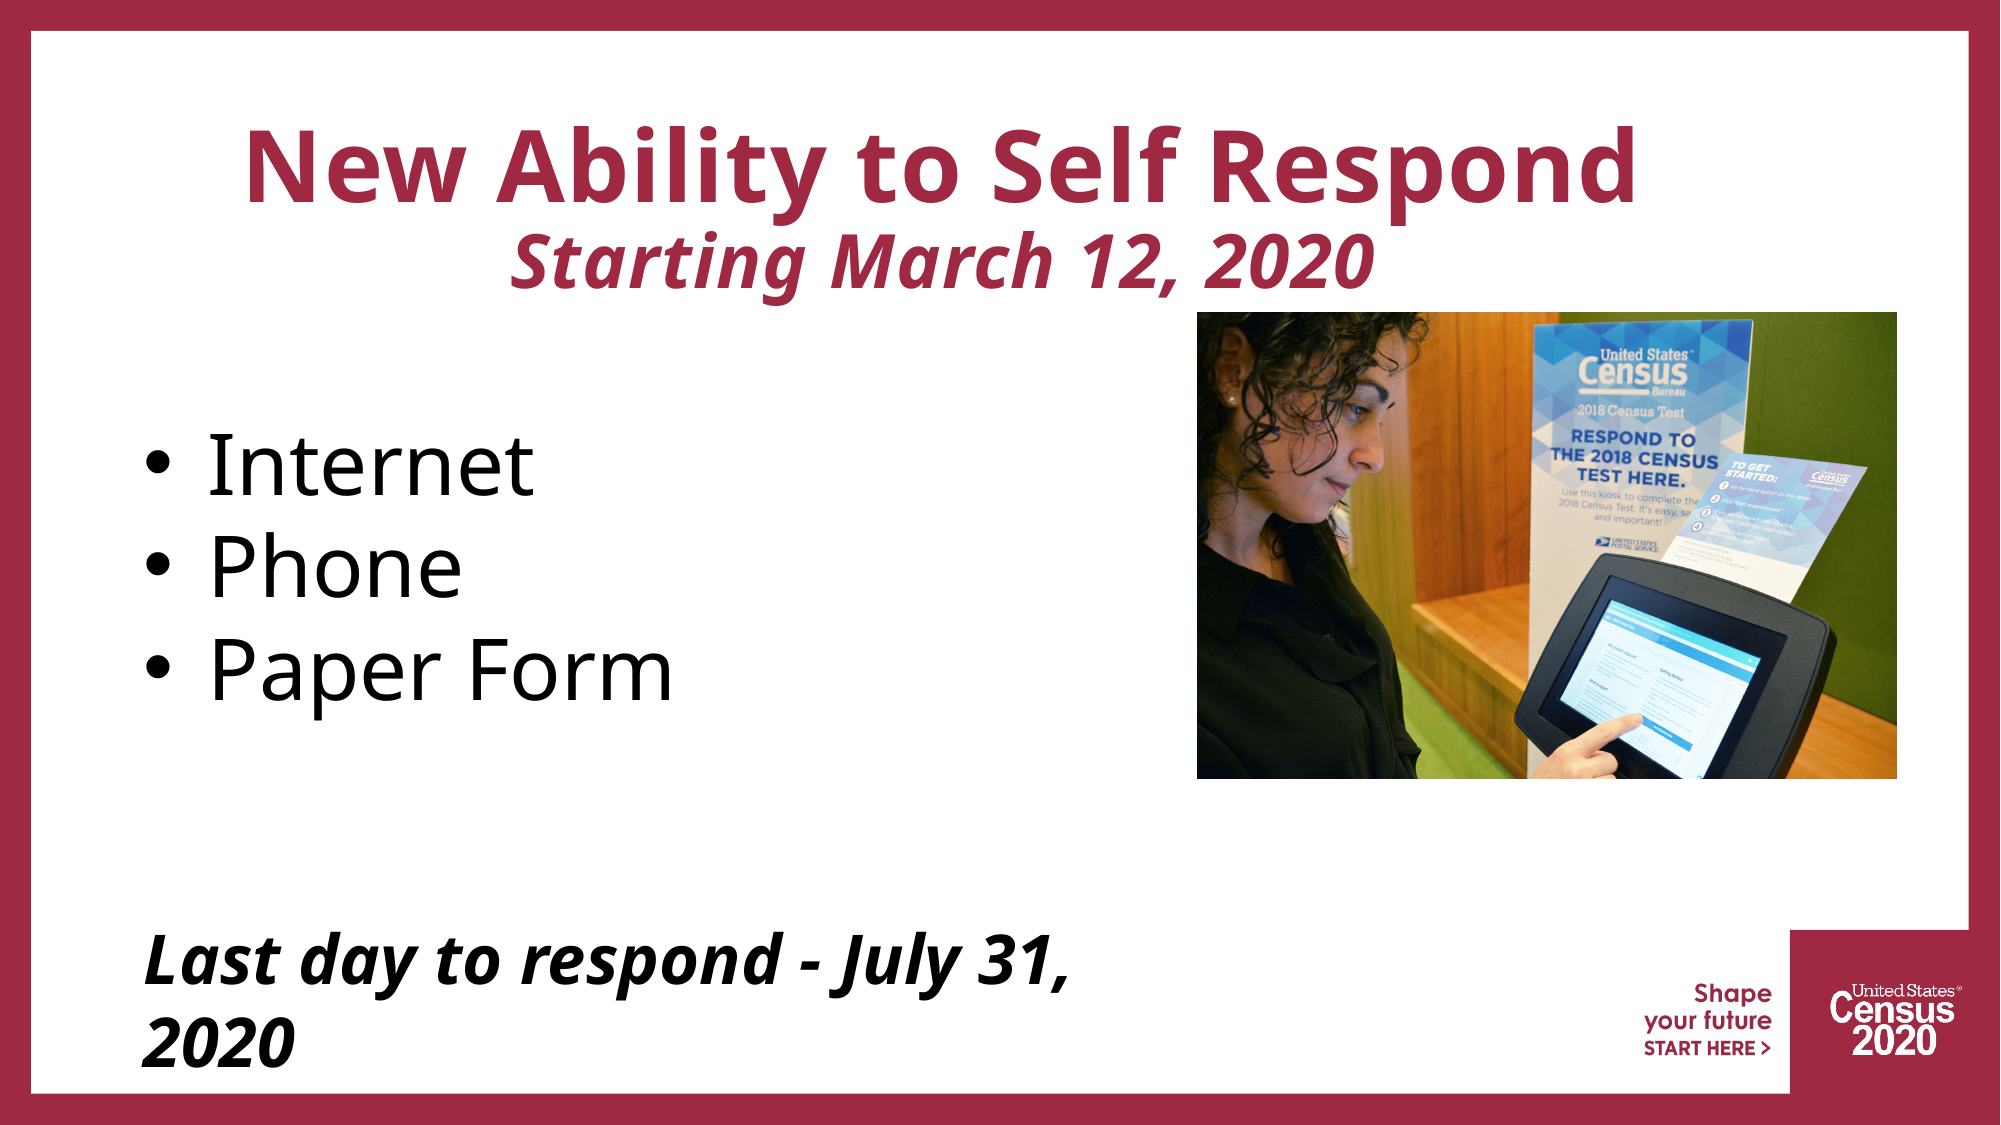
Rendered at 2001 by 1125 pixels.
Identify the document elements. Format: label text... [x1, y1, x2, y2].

picture [1809, 962, 1983, 1076]
text_box Internet Phone Paper Form Last day to respond - July 31, 2020 [132, 243, 1174, 1125]
picture [1197, 312, 1897, 779]
picture [1623, 962, 1789, 1076]
title New Ability to Self Respond Starting March 12, 2020 [103, 175, 1784, 313]
